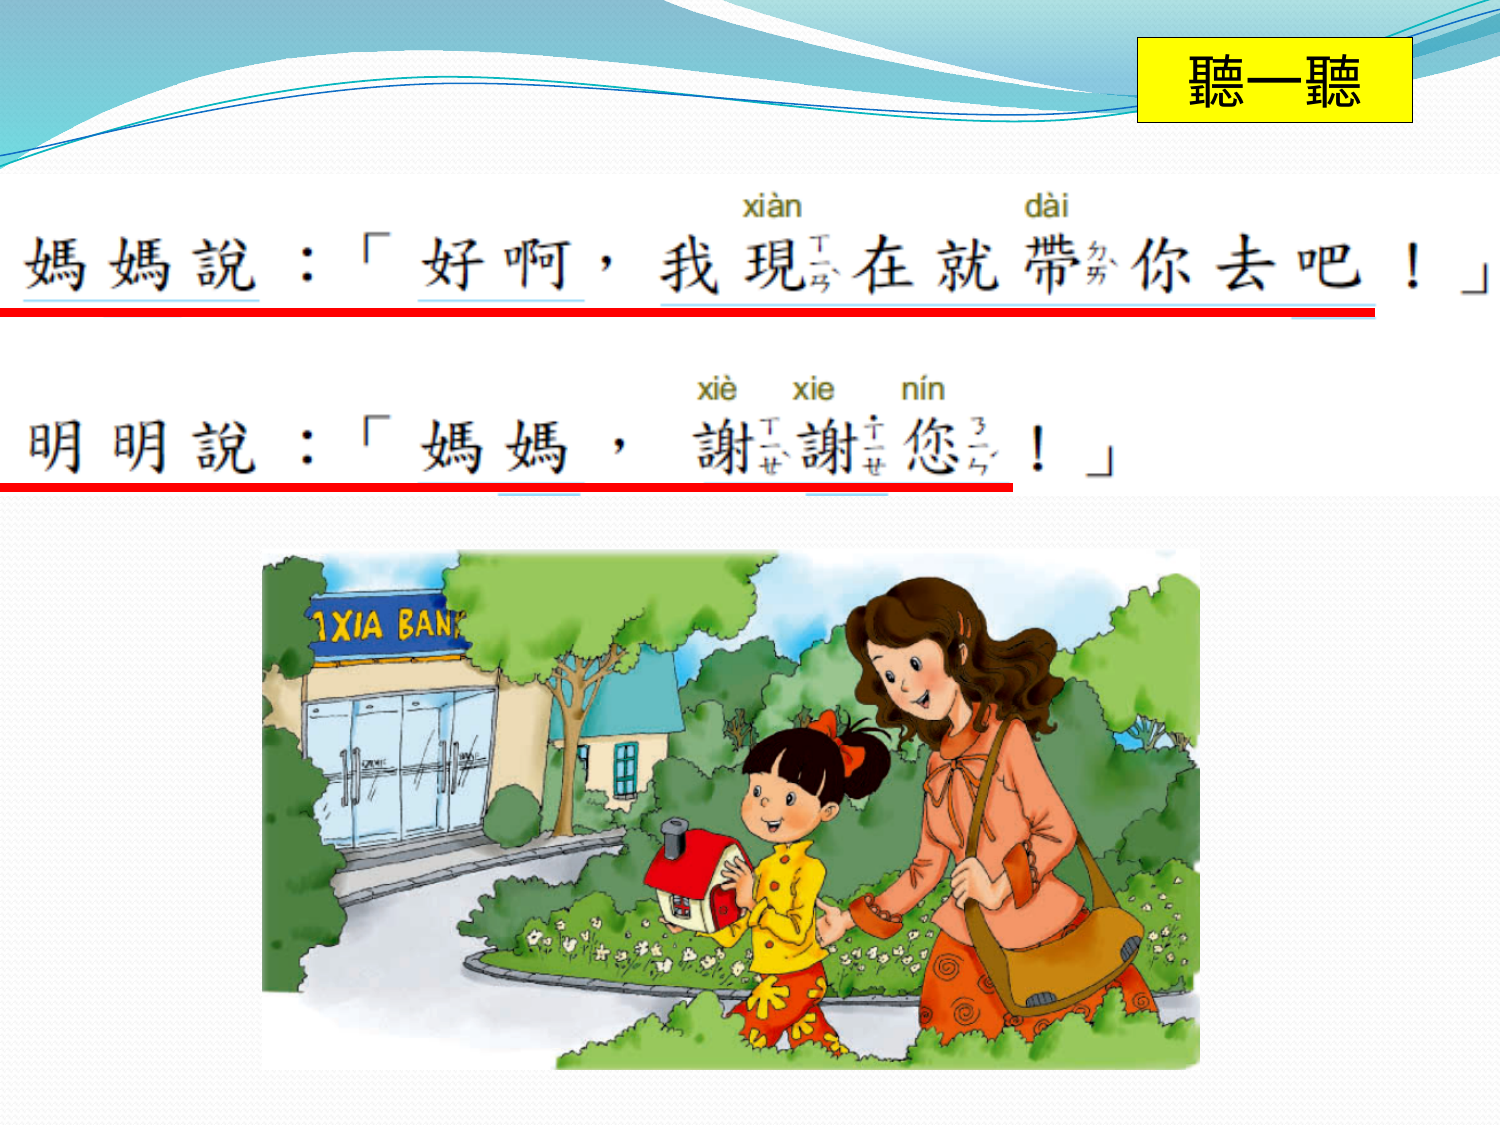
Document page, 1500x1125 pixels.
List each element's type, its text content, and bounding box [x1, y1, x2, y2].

text_box 聽一聽 [1137, 37, 1413, 123]
picture [262, 549, 1201, 1070]
picture [0, 174, 1500, 496]
